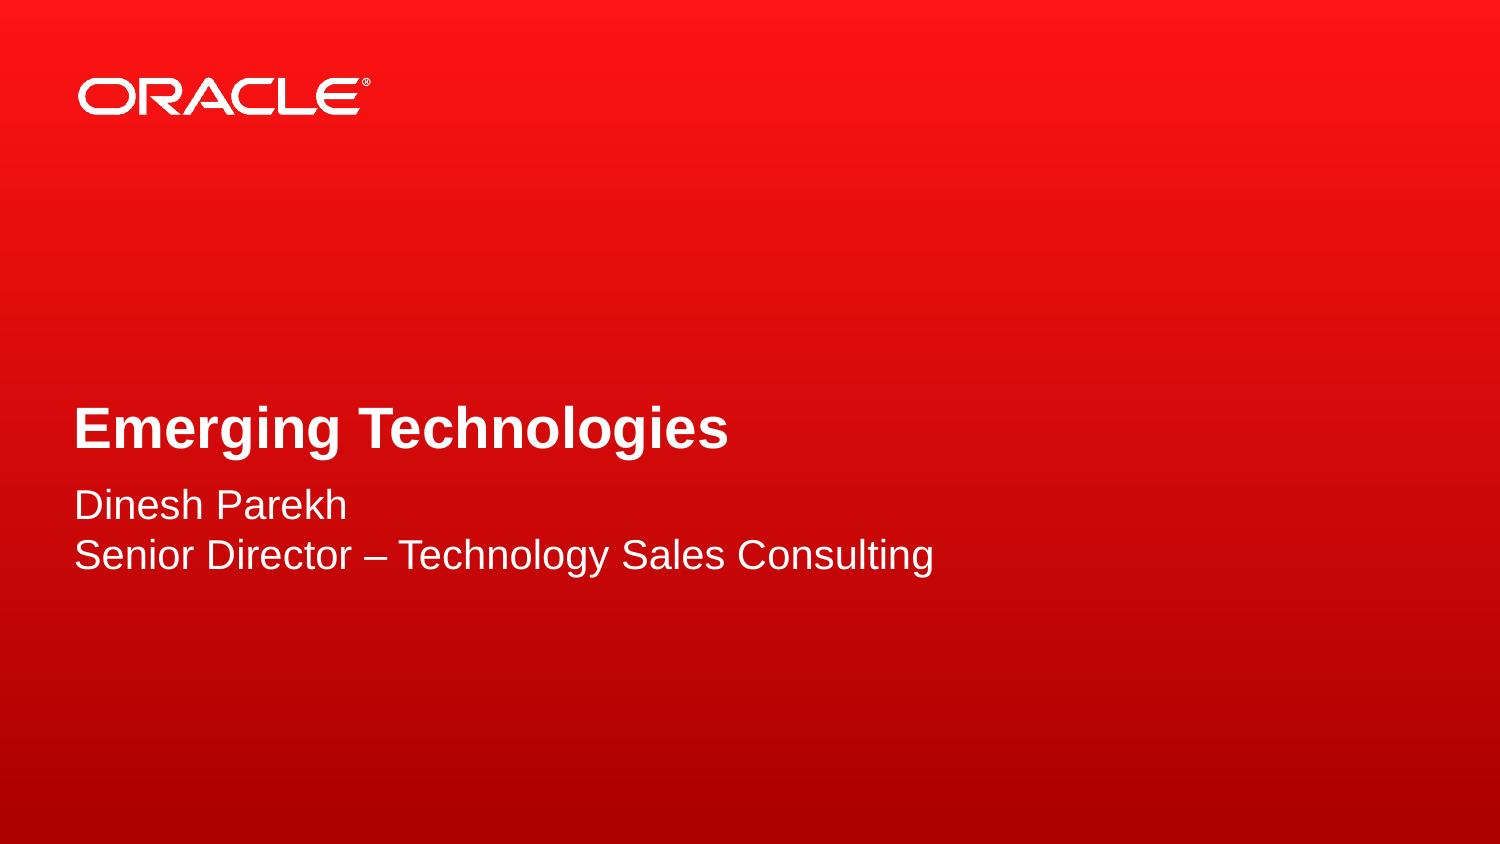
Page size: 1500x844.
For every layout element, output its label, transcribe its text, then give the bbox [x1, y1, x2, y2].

title Emerging Technologies [74, 259, 899, 462]
picture [42, 41, 396, 151]
list Dinesh Parekh Senior Director – Technology Sales Consulting [73, 478, 982, 650]
